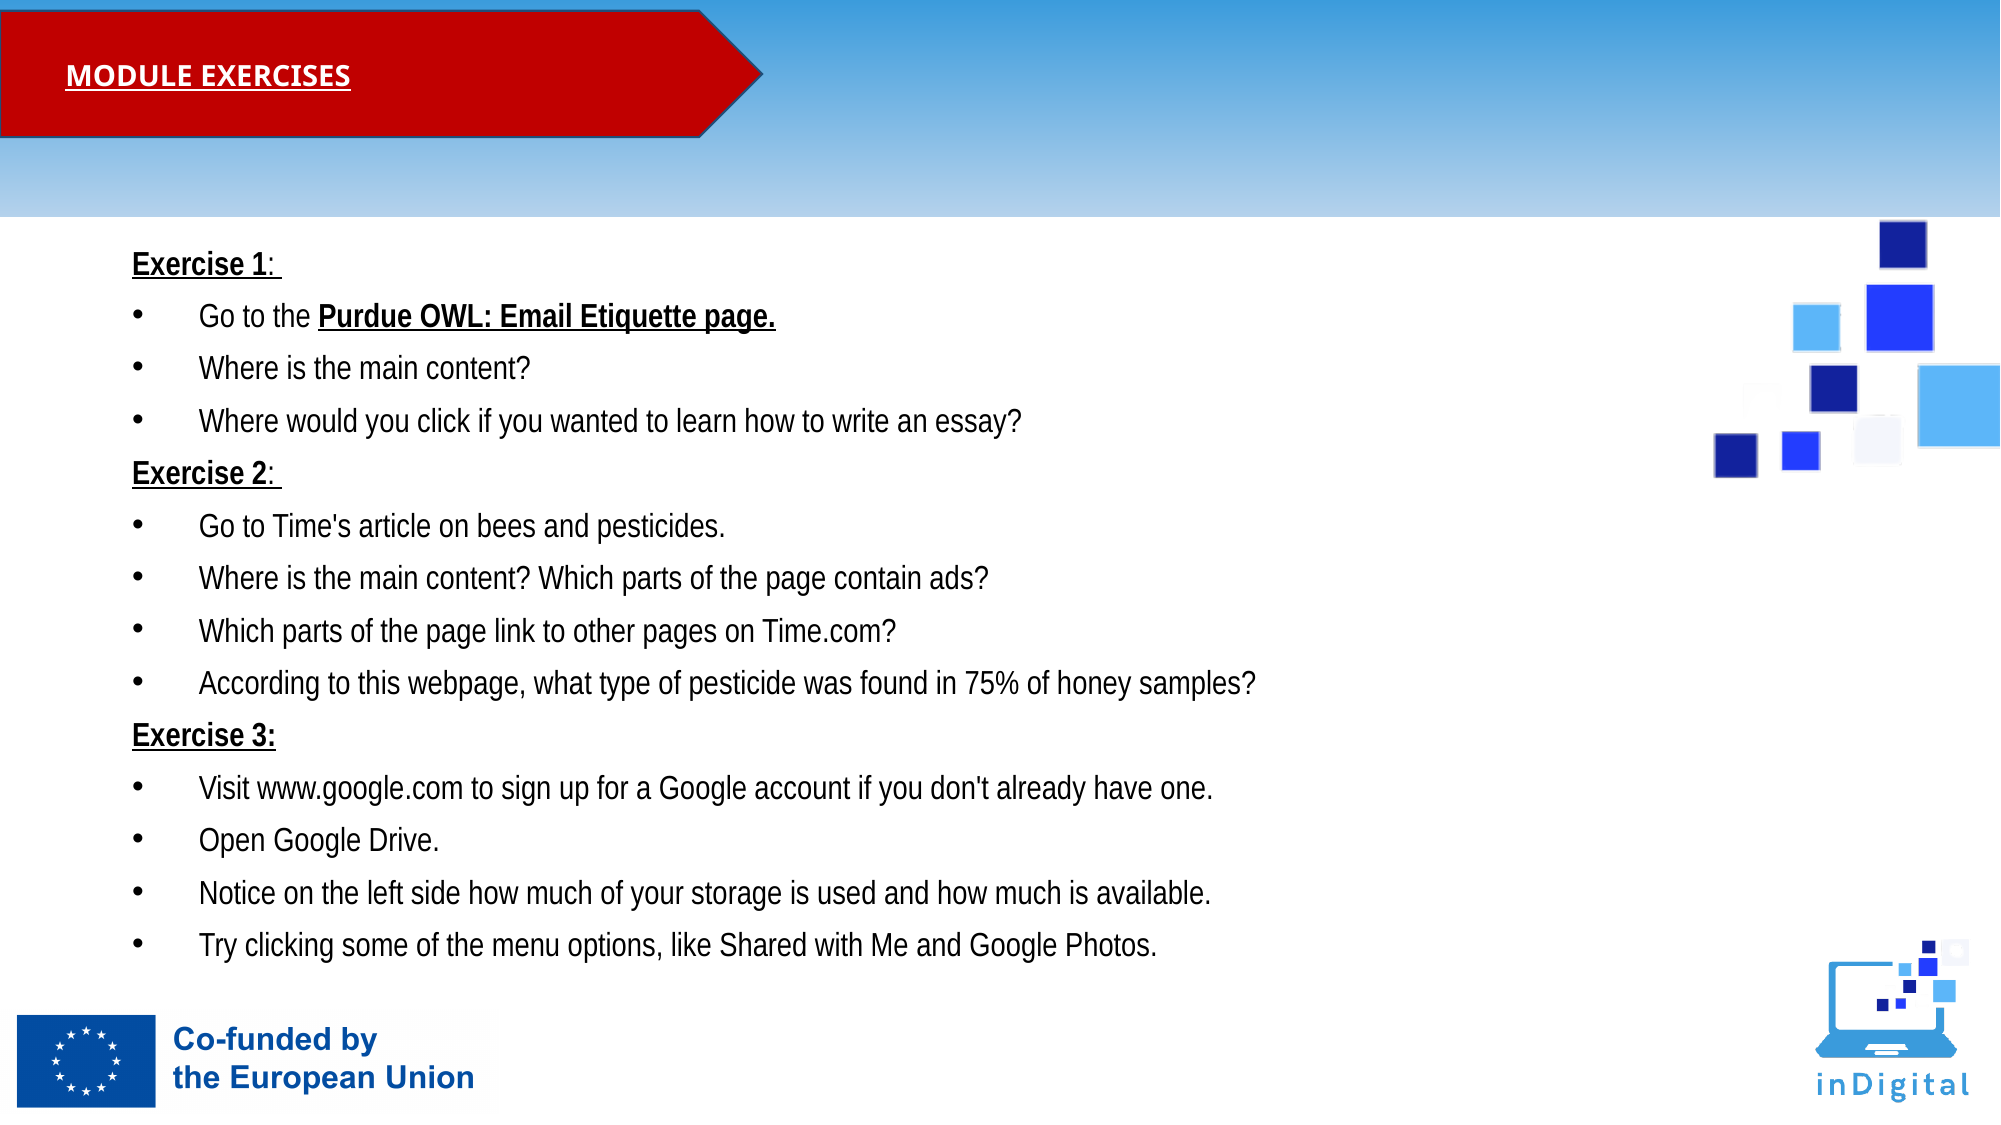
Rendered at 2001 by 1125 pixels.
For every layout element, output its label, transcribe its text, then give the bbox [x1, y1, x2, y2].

text_box MODULE EXERCISES [0, 49, 417, 100]
text_box [0, 10, 763, 138]
text_box Exercise 1: Go to the Purdue OWL: Email Etiquette page. Where is the main content? Where would you click if you wanted to learn how to write an essay? Exercise 2: Go to Time's article on bees and pesticides. Where is the main content? Which parts of the page contain ads? Which parts of the page link to other pages on Time.com? According to this webpage, what type of pesticide was found in 75% of honey samples? Exercise 3: Visit www.google.com to sign up for a Google account if you don't already have one. Open Google Drive. Notice on the left side how much of your storage is used and how much is available. Try clicking some of the menu options, like Shared with Me and Google Photos. [108, 234, 1709, 992]
picture [1802, 921, 1986, 1112]
picture [0, 1008, 500, 1115]
picture [1628, 215, 2001, 576]
